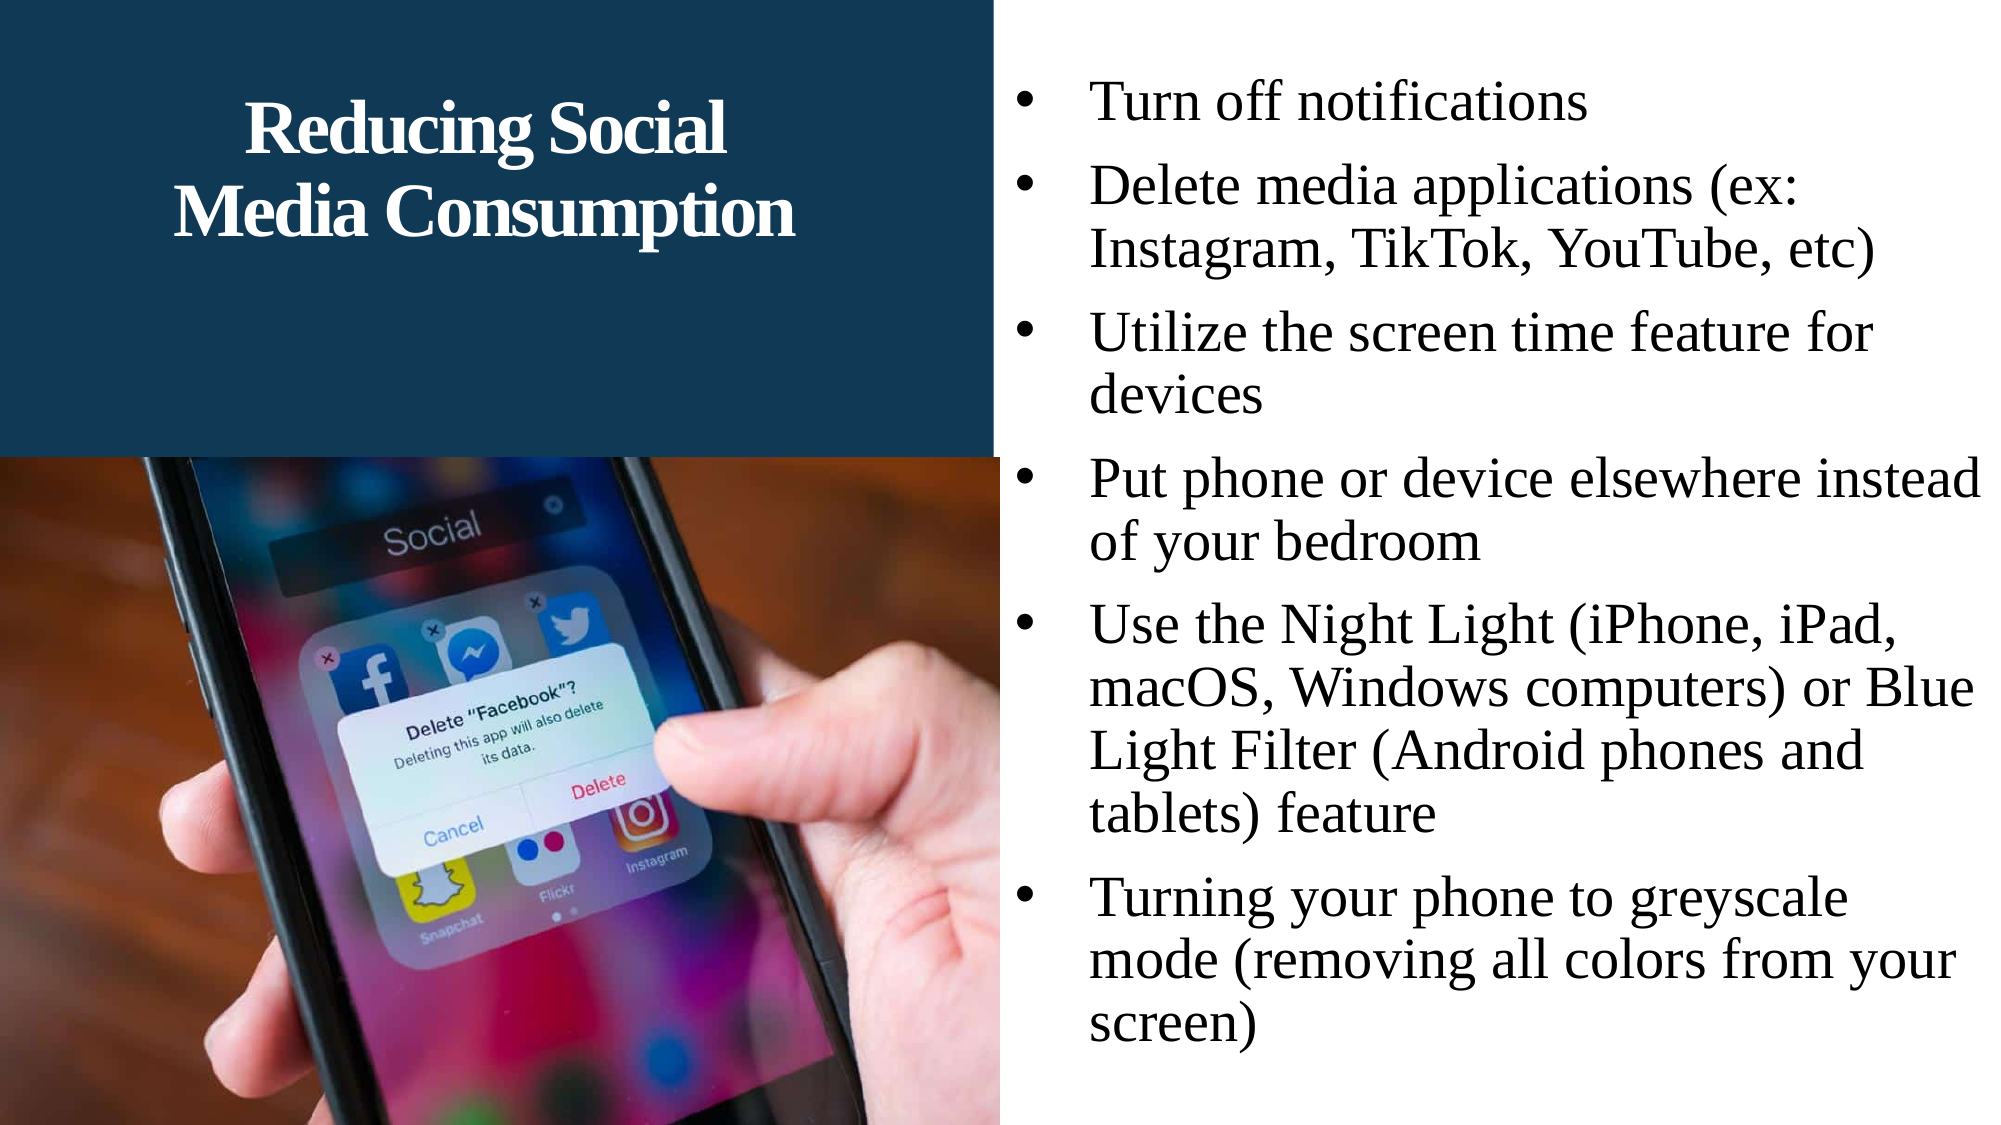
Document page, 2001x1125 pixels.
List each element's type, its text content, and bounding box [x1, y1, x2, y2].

picture [0, 457, 1000, 1125]
list Turn off notifications Delete media applications (ex: Instagram, TikTok, YouTube, etc) Utilize the screen time feature for devices Put phone or device elsewhere instead of your bedroom Use the Night Light (iPhone, iPad, macOS, Windows computers) or Blue Light Filter (Android phones and tablets) feature Turning your phone to greyscale mode (removing all colors from your screen) [999, 0, 2000, 1125]
title Reducing Social Media Consumption [163, 55, 822, 285]
